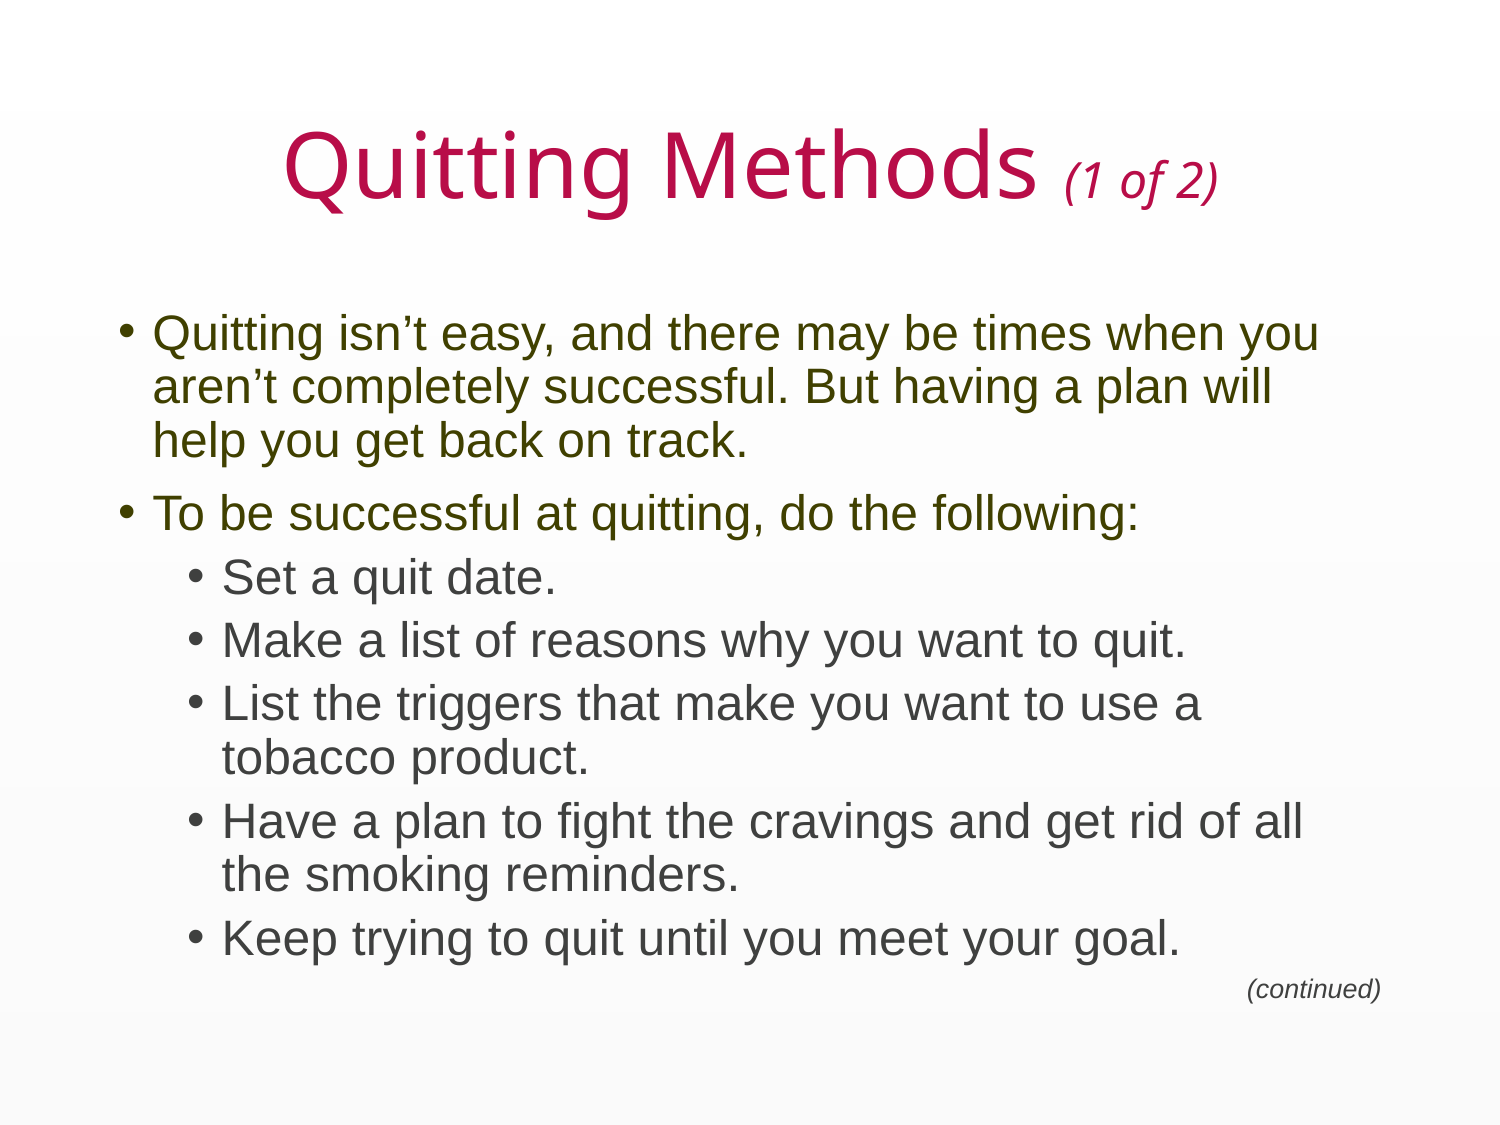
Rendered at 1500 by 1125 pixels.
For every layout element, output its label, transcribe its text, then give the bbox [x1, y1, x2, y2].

title Quitting Methods (1 of 2) [103, 59, 1397, 278]
list Quitting isn’t easy, and there may be times when you aren’t completely successful. But having a plan will help you get back on track. To be successful at quitting, do the following: Set a quit date. Make a list of reasons why you want to quit. List the triggers that make you want to use a tobacco product. Have a plan to fight the cravings and get rid of all the smoking reminders. Keep trying to quit until you meet your goal. (continued) [103, 299, 1397, 1014]
